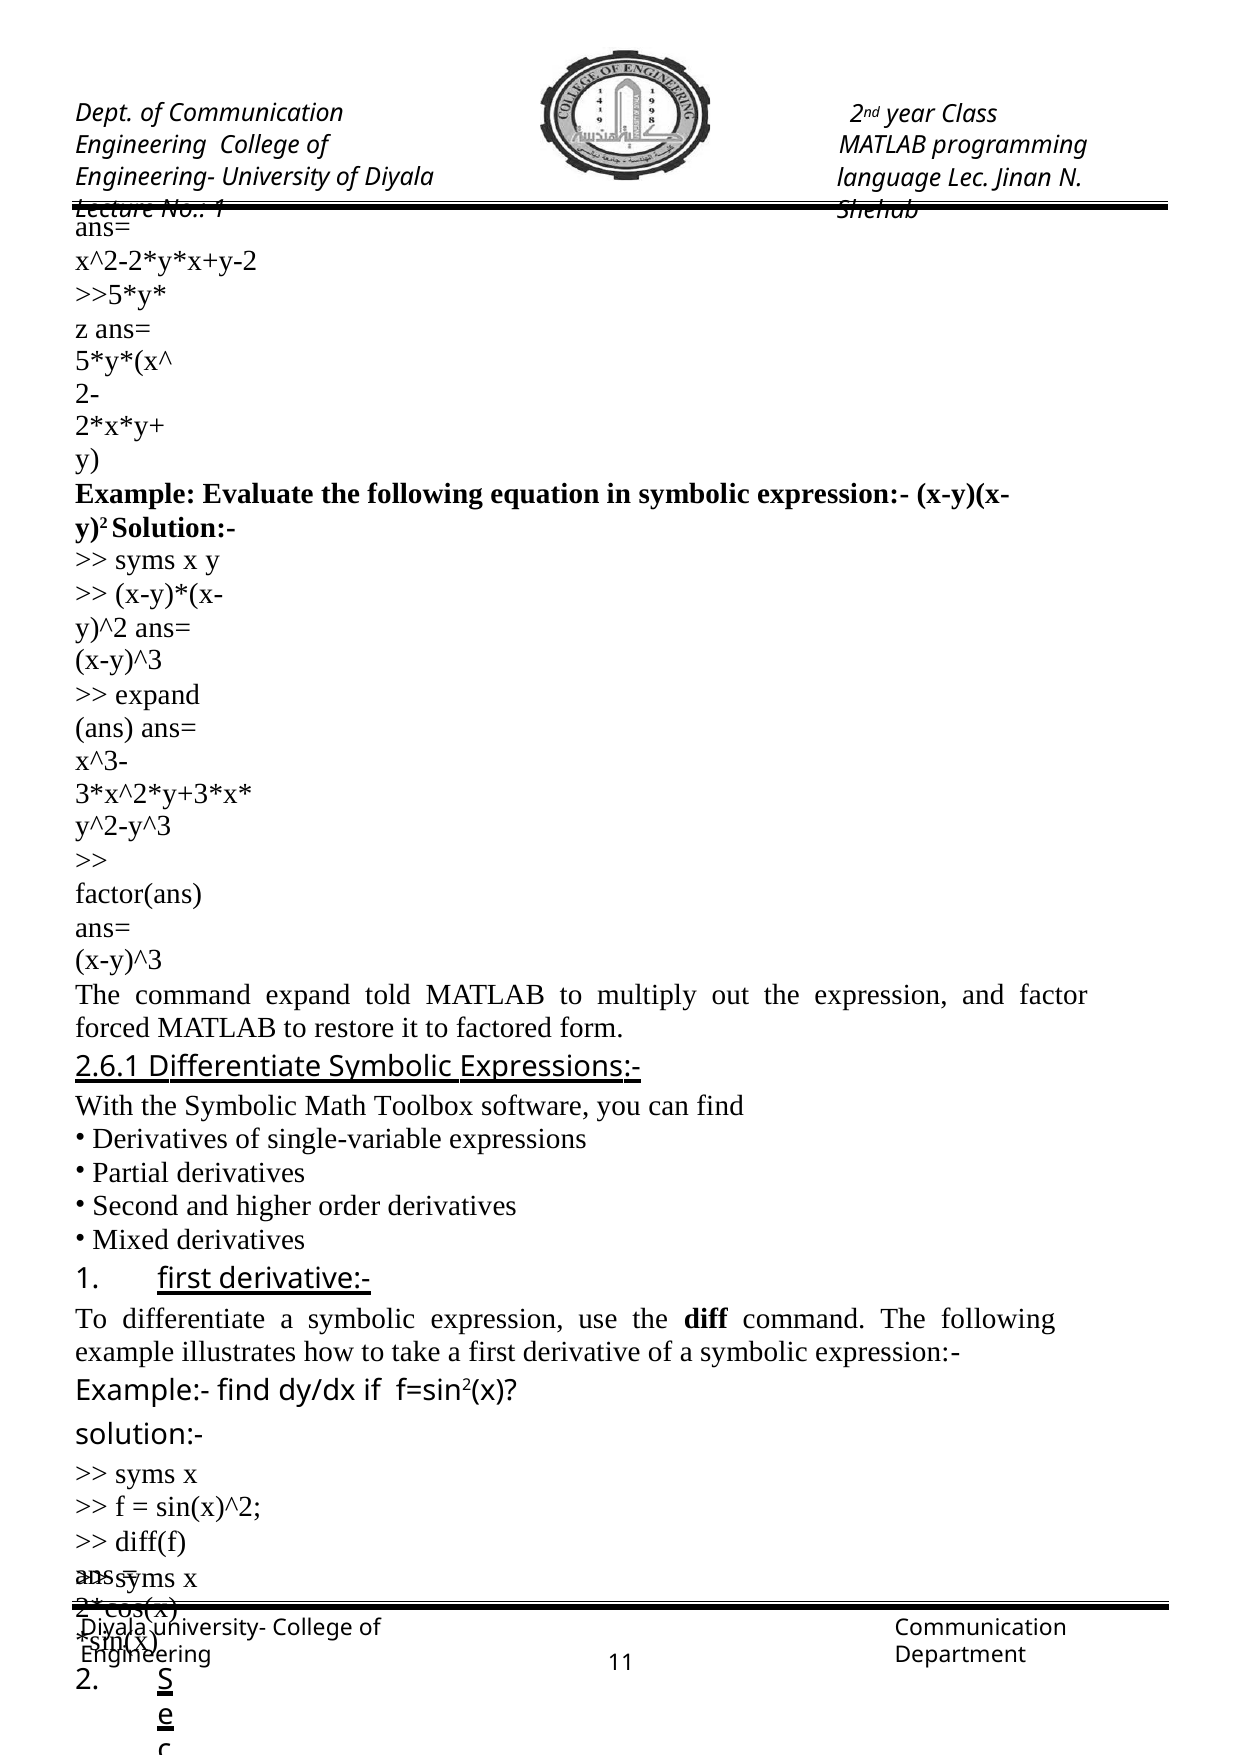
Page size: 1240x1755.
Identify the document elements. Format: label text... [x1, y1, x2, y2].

footer Communication Department [892, 1612, 1167, 1644]
text_box ans= x^2-2*y*x+y-2 >>5*y*z ans= 5*y*(x^2-2*x*y+y) Example: Evaluate the following equation in symbolic expression:- (x-y)(x-y)2 Solution:- >> syms x y >> (x-y)*(x-y)^2 ans= (x-y)^3 >> expand (ans) ans= x^3-3*x^2*y+3*x*y^2-y^3 >> factor(ans) ans= (x-y)^3 The command expand told MATLAB to multiply out the expression, and factor forced MATLAB to restore it to factored form. 2.6.1 Differentiate Symbolic Expressions:- With the Symbolic Math Toolbox software, you can find Derivatives of single-variable expressions Partial derivatives Second and higher order derivatives Mixed derivatives first derivative:- To differentiate a symbolic expression, use the diff command. The following example illustrates how to take a first derivative of a symbolic expression:- Example:- find dy/dx if f=sin2(x)? solution:- >> syms x >> f = sin(x)^2; >> diff(f) ans = 2*cos(x)*sin(x) Second and higher-order derivatives:- Example:- find y'& y'' if y= sin 2x? Solution:- [72, 207, 1168, 1560]
text_box [540, 47, 711, 186]
text_box 11 [605, 1647, 636, 1679]
text_box 2nd year Class MATLAB programming language Lec. Jinan N. Shehab [834, 97, 1140, 196]
text_box Dept. of Communication Engineering College of Engineering- University of Diyala Lecture No.: 1 [72, 94, 473, 196]
text_box >> syms x Diyala university- College of Engineering [72, 1558, 472, 1644]
